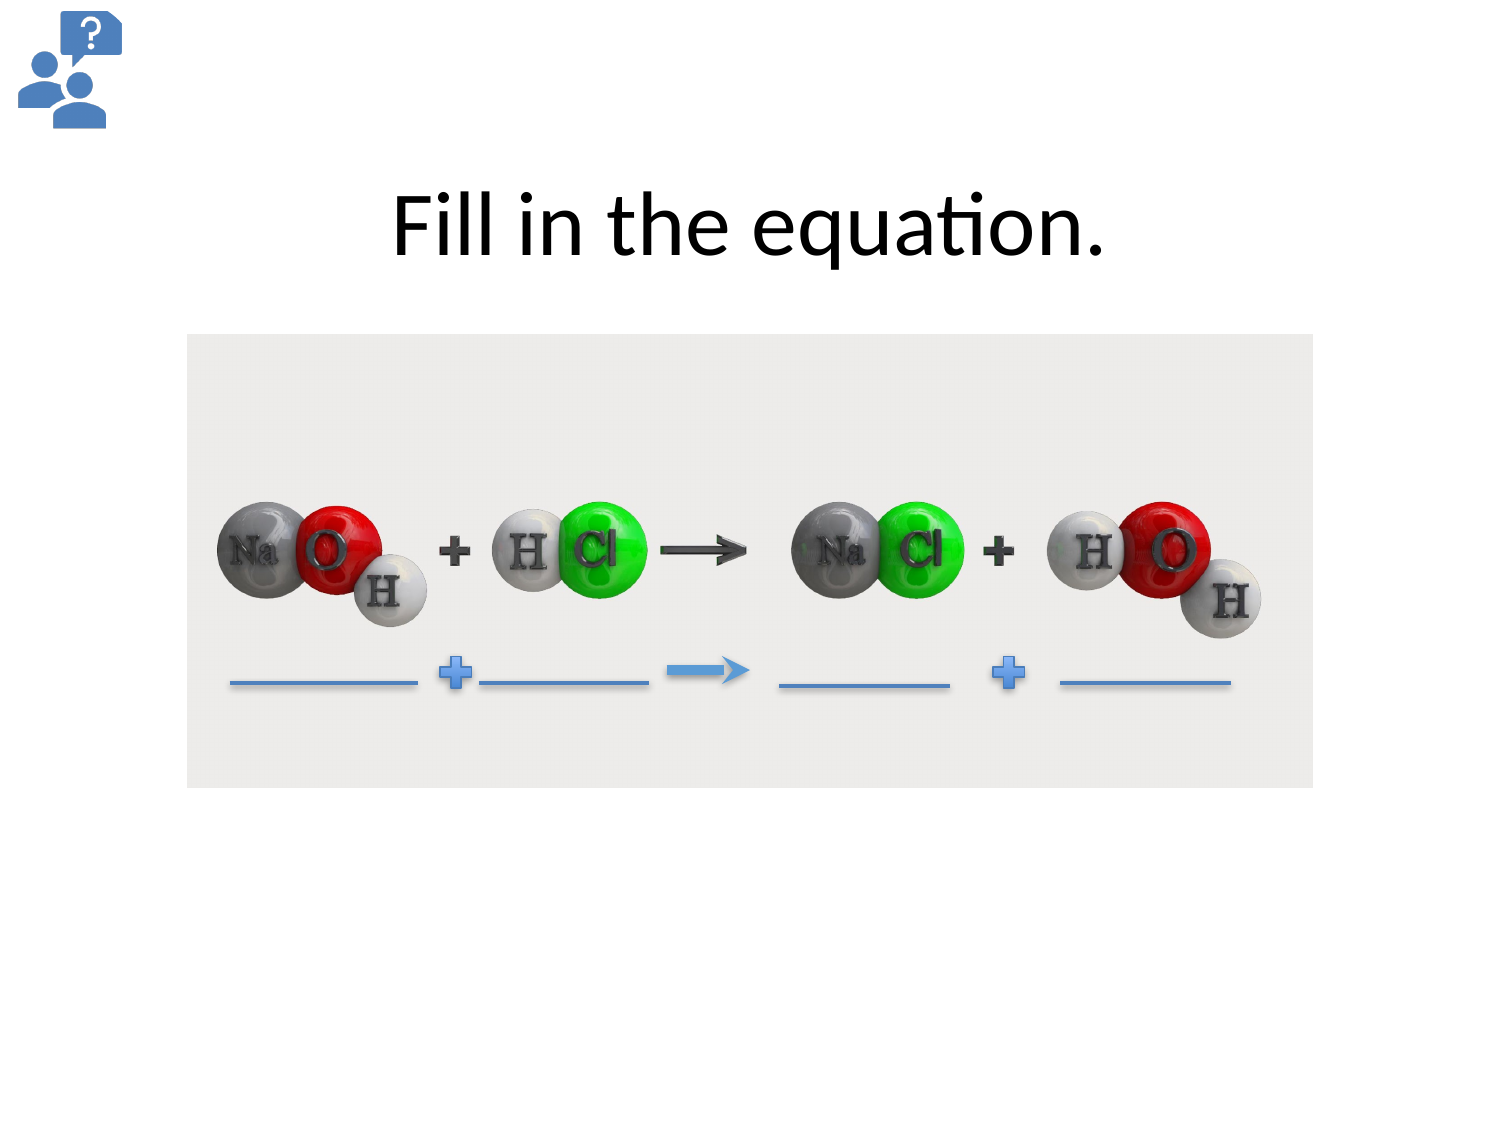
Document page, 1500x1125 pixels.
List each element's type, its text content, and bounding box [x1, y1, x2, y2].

picture [187, 334, 1313, 789]
text_box [0, 0, 140, 140]
text_box Fill in the equation. [0, 156, 1500, 282]
